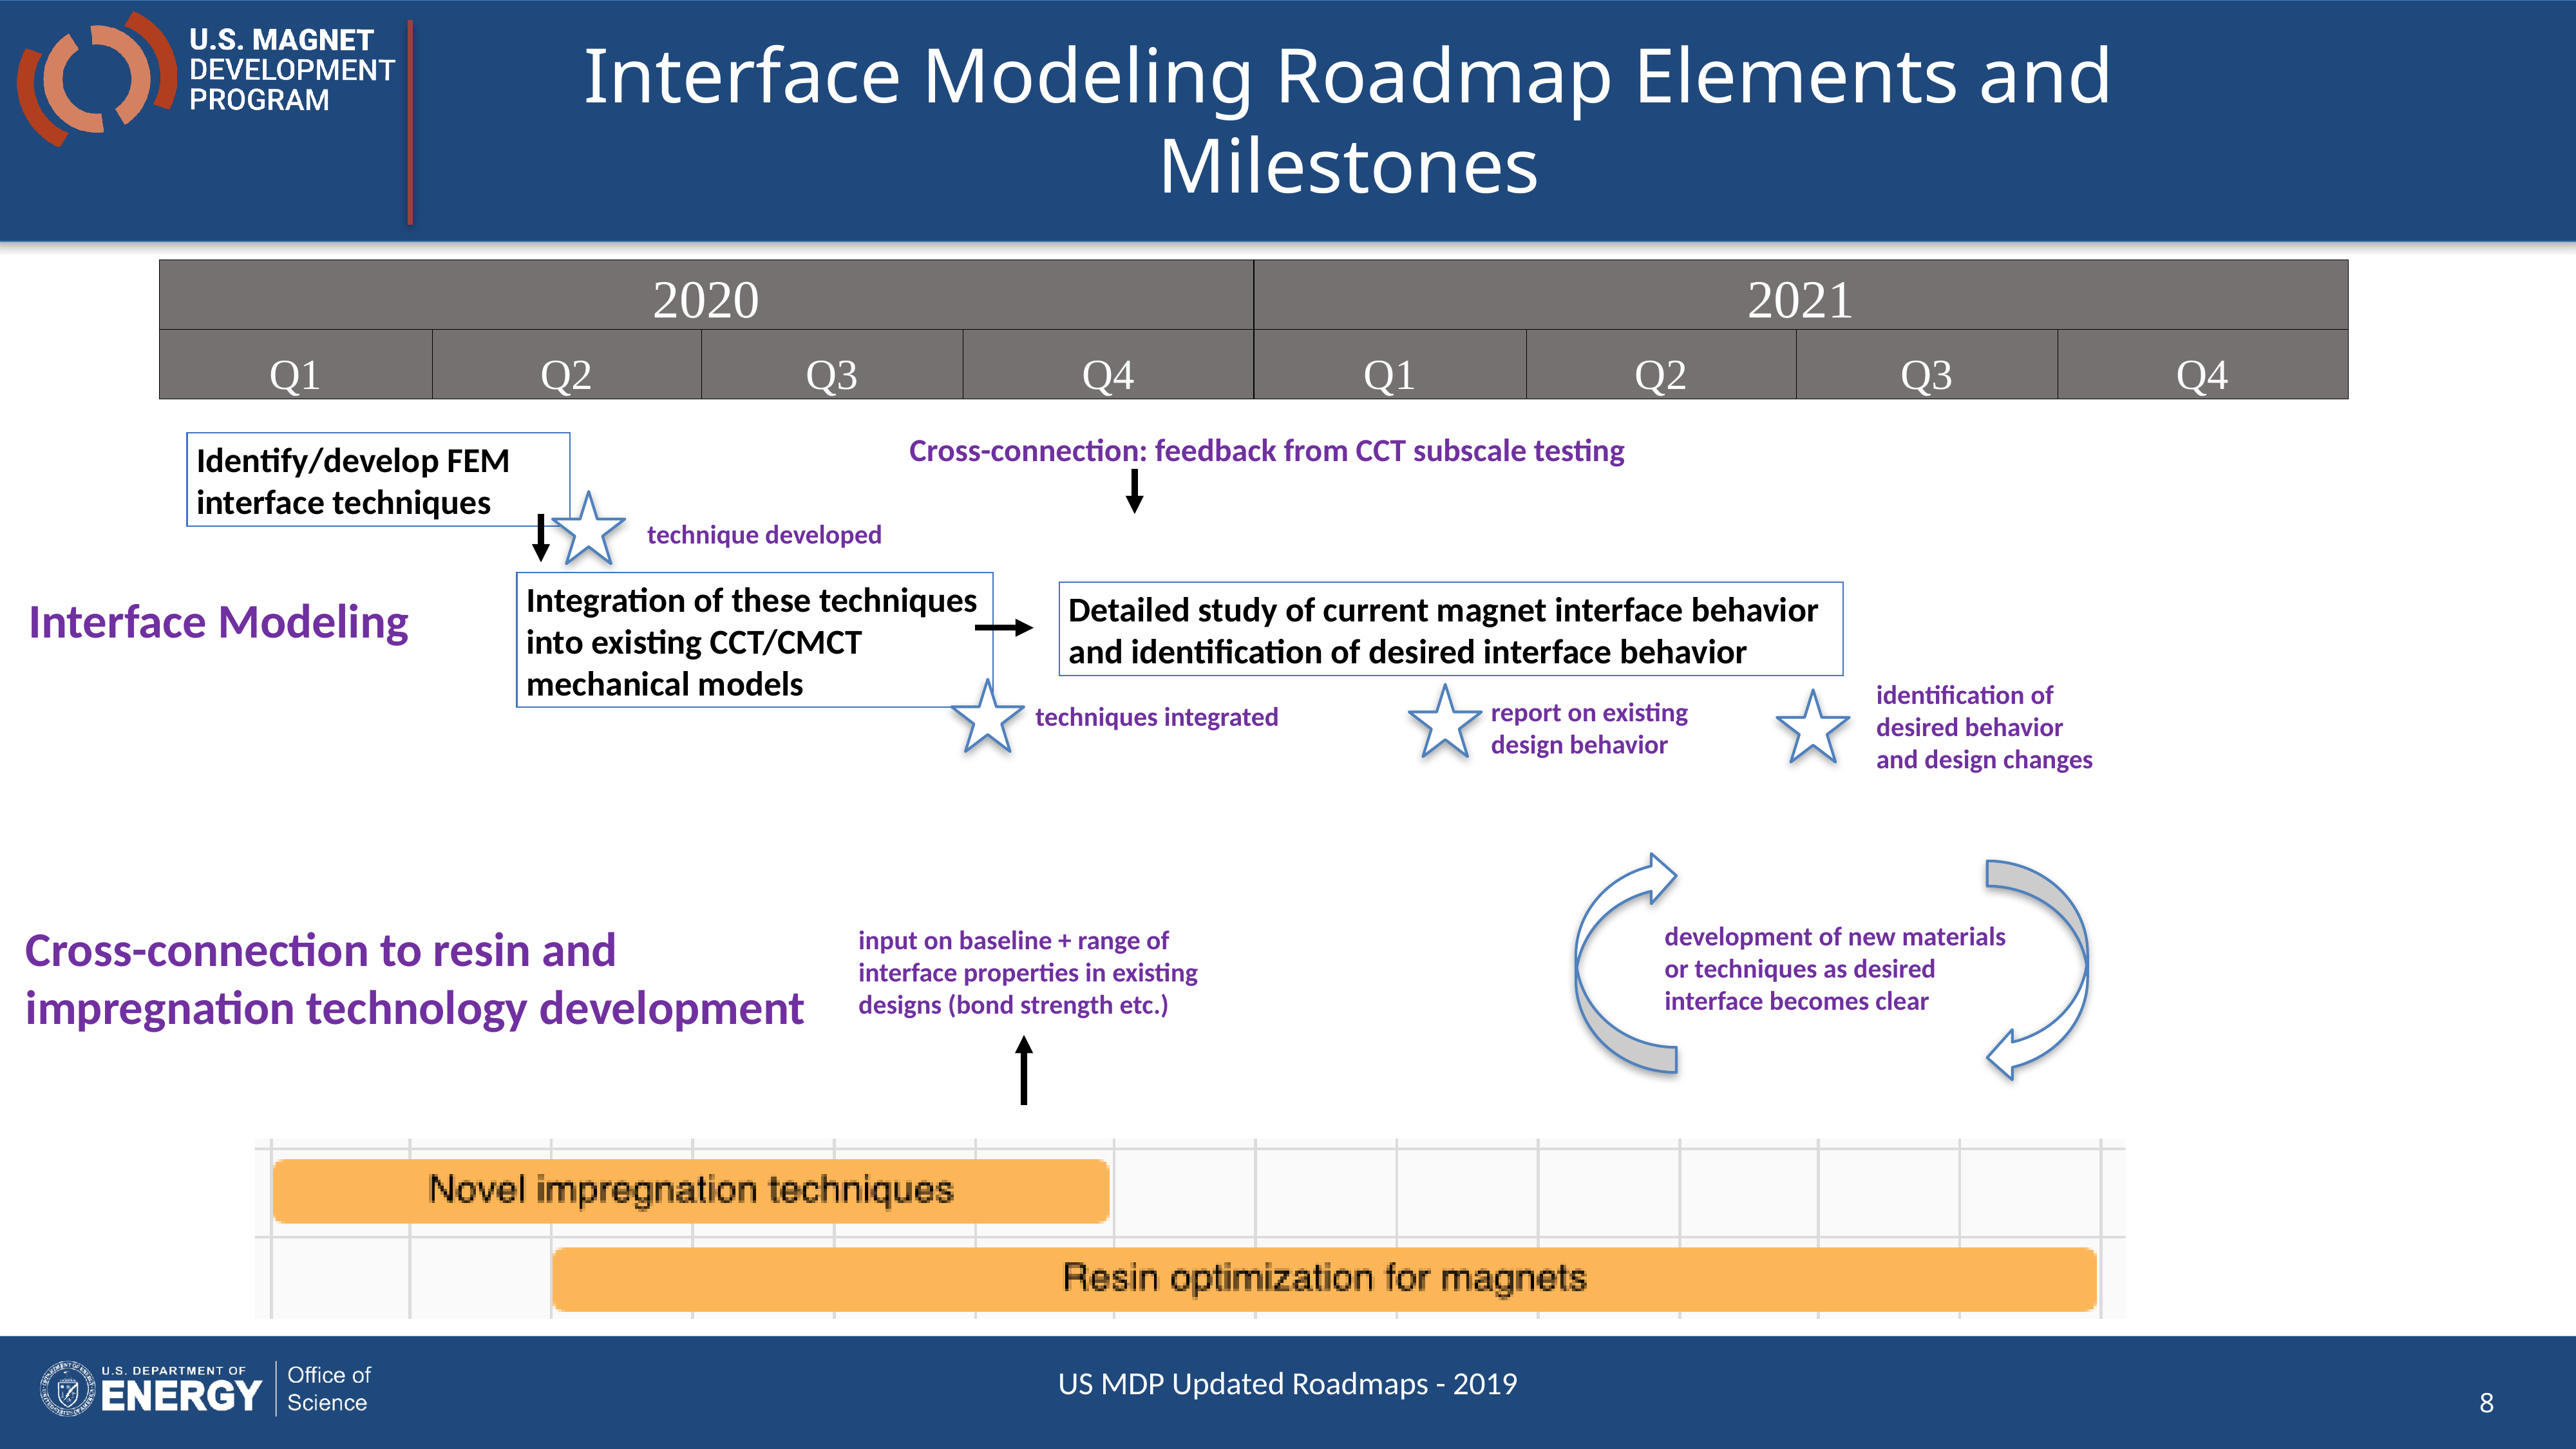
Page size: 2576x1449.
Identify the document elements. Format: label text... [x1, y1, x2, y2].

text_box technique developed [638, 507, 899, 560]
text_box report on existing design behavior [1481, 685, 1723, 769]
text_box Cross-connection to resin and impregnation technology development [15, 913, 840, 1039]
text_box Integration of these techniques into existing CCT/CMCT mechanical models [516, 572, 993, 708]
text_box [1576, 853, 1677, 1073]
text_box [552, 491, 625, 564]
table_cell Q3 [702, 330, 963, 399]
picture [17, 11, 395, 147]
table_cell Q1 [1255, 330, 1526, 399]
table_header 2021 [1255, 260, 2348, 329]
text_box [1408, 684, 1482, 757]
table_cell Q4 [2058, 330, 2348, 399]
text_box [1987, 860, 2088, 1080]
text_box development of new materials or techniques as desired interface becomes clear [1654, 909, 2032, 1025]
table_cell Q2 [1527, 330, 1796, 399]
text_box Identify/develop FEM interface techniques [187, 433, 570, 526]
text_box Interface Modeling [19, 584, 419, 652]
table_cell Q1 [160, 330, 432, 399]
text_box techniques integrated [1025, 689, 1296, 741]
text_box [951, 679, 1025, 752]
table_cell Q3 [1797, 330, 2058, 399]
text_box Detailed study of current magnet interface behavior and identification of desired interface behavior [1059, 582, 1843, 676]
table_header 2020 [160, 260, 1253, 329]
picture [40, 1361, 372, 1417]
title Interface Modeling Roadmap Elements and Milestones [551, 1, 2147, 236]
text_box input on baseline + range of interface properties in existing designs (bond strength etc.) [849, 913, 1247, 1029]
slide_number 8 [2453, 1379, 2505, 1429]
text_box [1777, 690, 1850, 762]
picture [254, 1138, 2126, 1319]
table_cell Q2 [433, 330, 701, 399]
footer US MDP Updated Roadmaps - 2019 [853, 1343, 1723, 1421]
text_box Cross-connection: feedback from CCT subscale testing [900, 419, 1763, 478]
text_box identification of desired behavior and design changes [1866, 667, 2108, 784]
table_cell Q4 [963, 330, 1253, 399]
